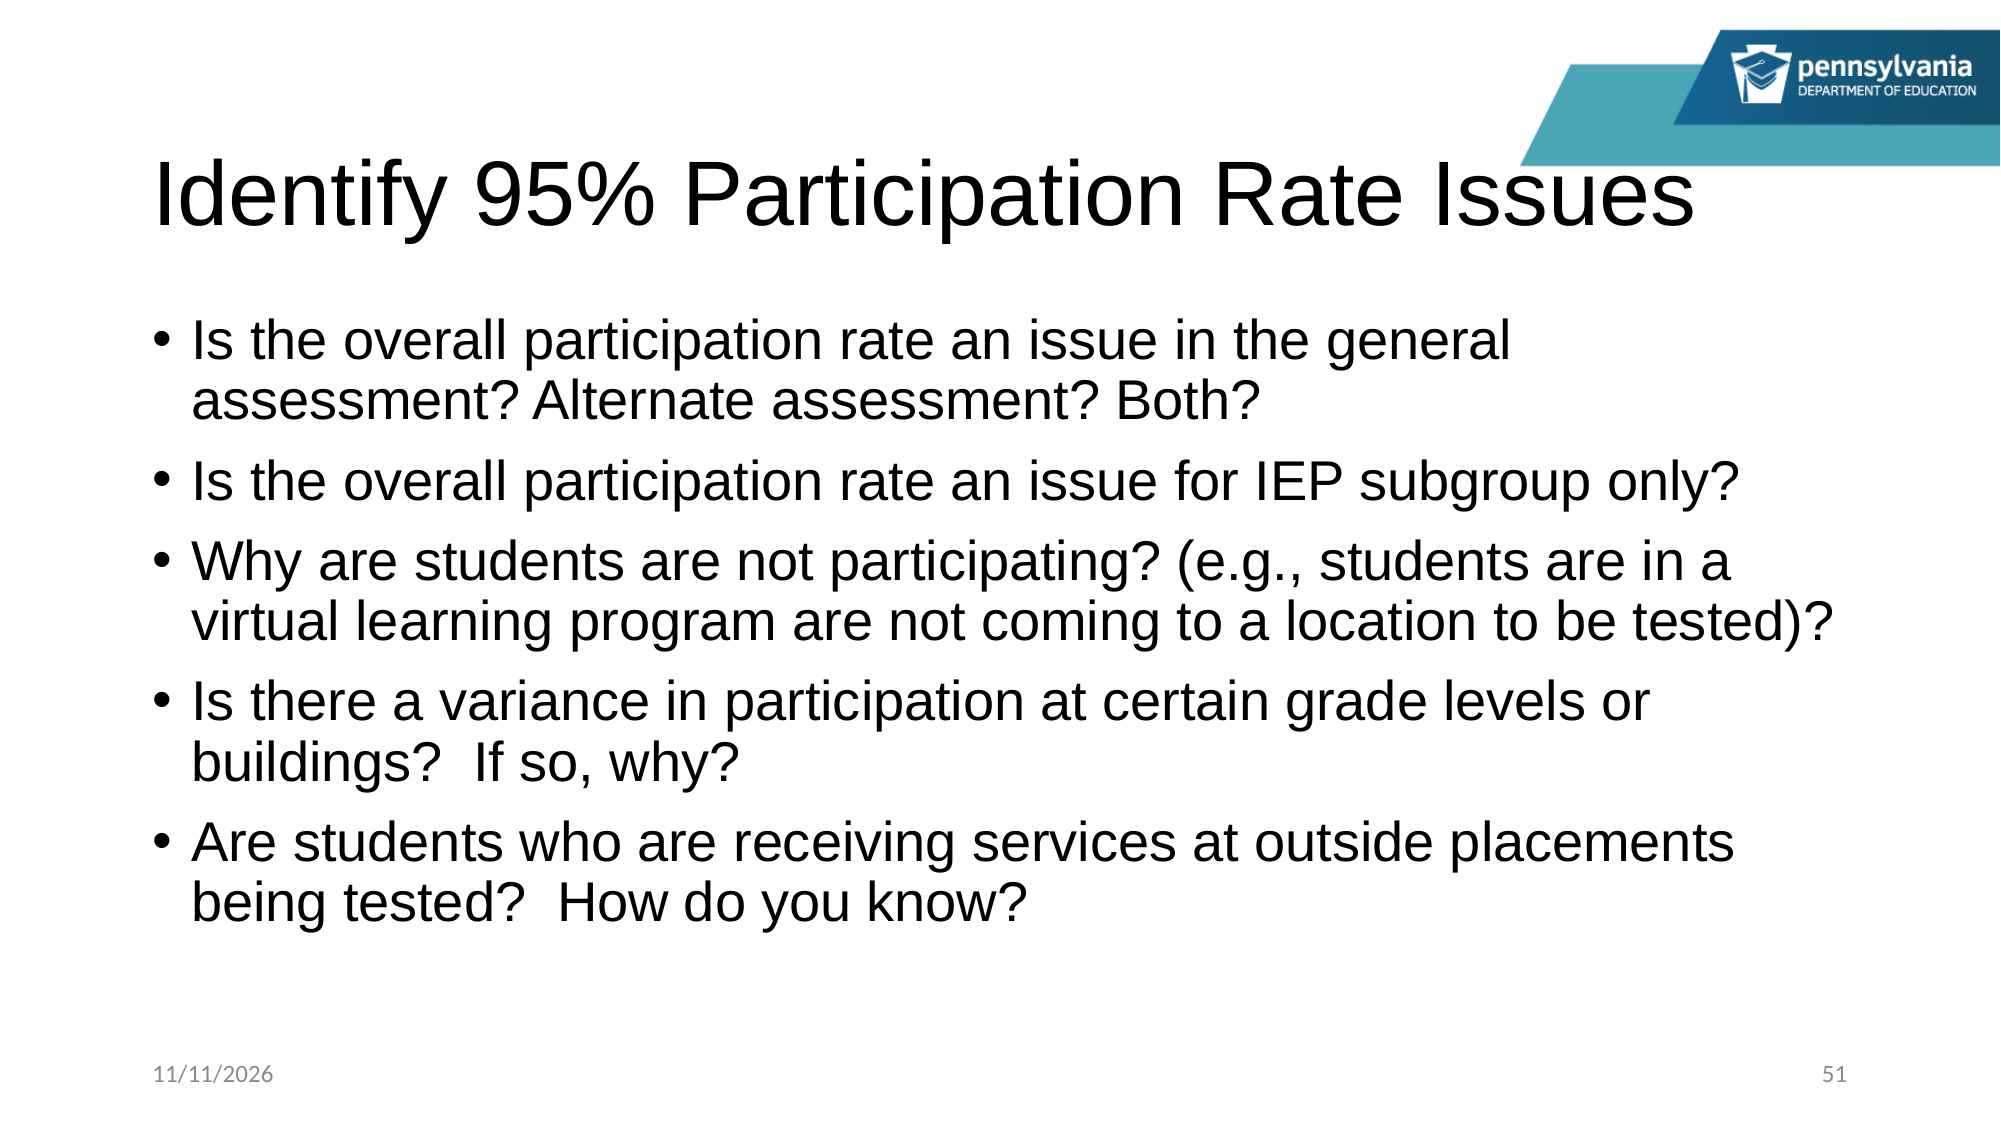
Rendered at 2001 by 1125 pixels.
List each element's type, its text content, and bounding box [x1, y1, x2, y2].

picture [275, 0, 2000, 220]
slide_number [137, 1042, 588, 1103]
title Identify 95% Participation Rate Issues [137, 111, 1863, 280]
slide_number 51 [1412, 1042, 1863, 1103]
list Is the overall participation rate an issue in the general assessment? Alternate assessment? Both? Is the overall participation rate an issue for IEP subgroup only? Why are students are not participating? (e.g., students are in a virtual learning program are not coming to a location to be tested)? Is there a variance in participation at certain grade levels or buildings? If so, why? Are students who are receiving services at outside placements being tested? How do you know? [137, 303, 1863, 954]
